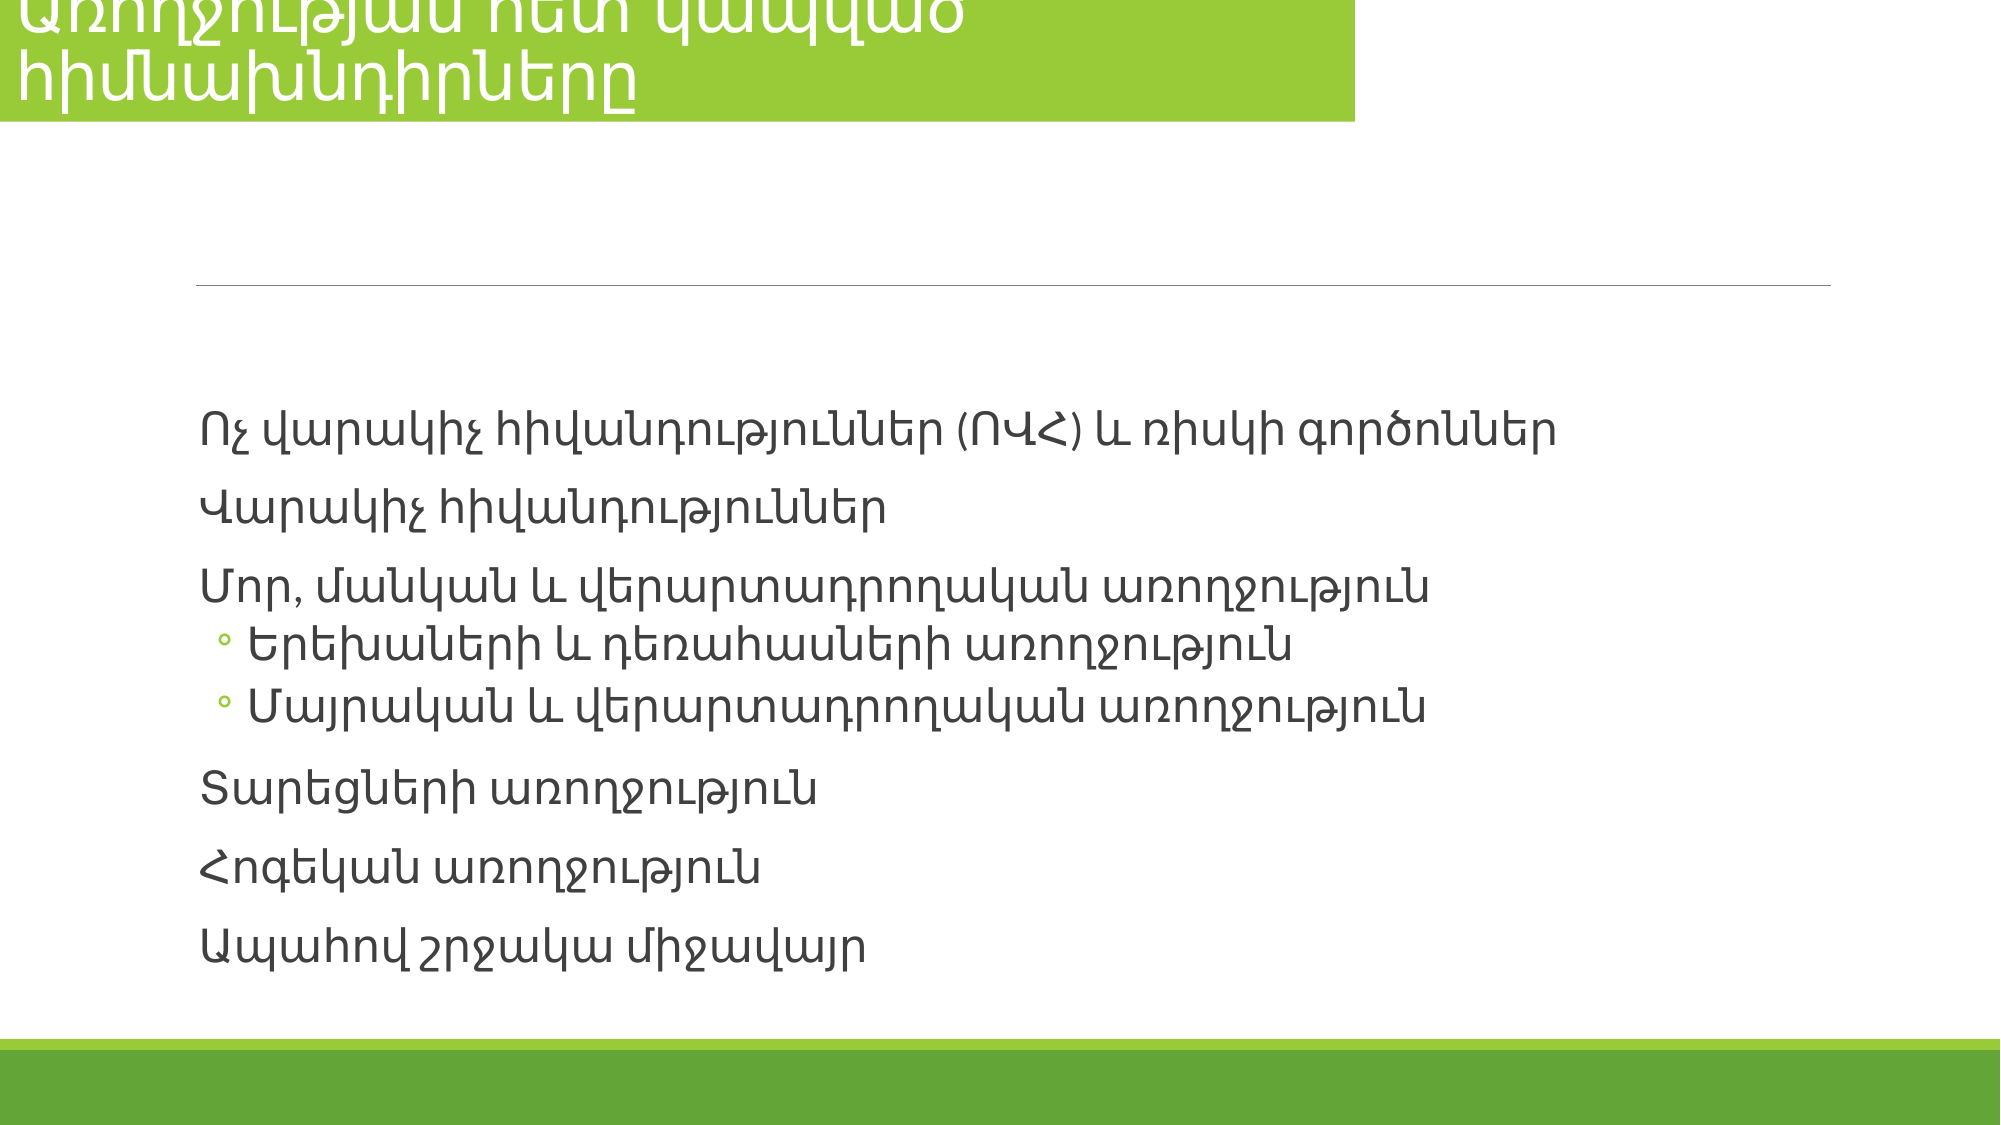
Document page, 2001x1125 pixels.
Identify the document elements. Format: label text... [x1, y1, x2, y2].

list Ոչ վարակիչ հիվանդություններ (ՈՎՀ) և ռիսկի գործոններ Վարակիչ հիվանդություններ Մոր, մանկան և վերարտադրողական առողջություն Երեխաների և դեռահասների առողջություն Մայրական և վերարտադրողական առողջություն Տարեցների առողջություն Հոգեկան առողջություն Ապահով շրջակա միջավայր [183, 398, 1713, 1076]
title Առողջության հետ կապված հիմնախնդիրները [0, 0, 1355, 122]
